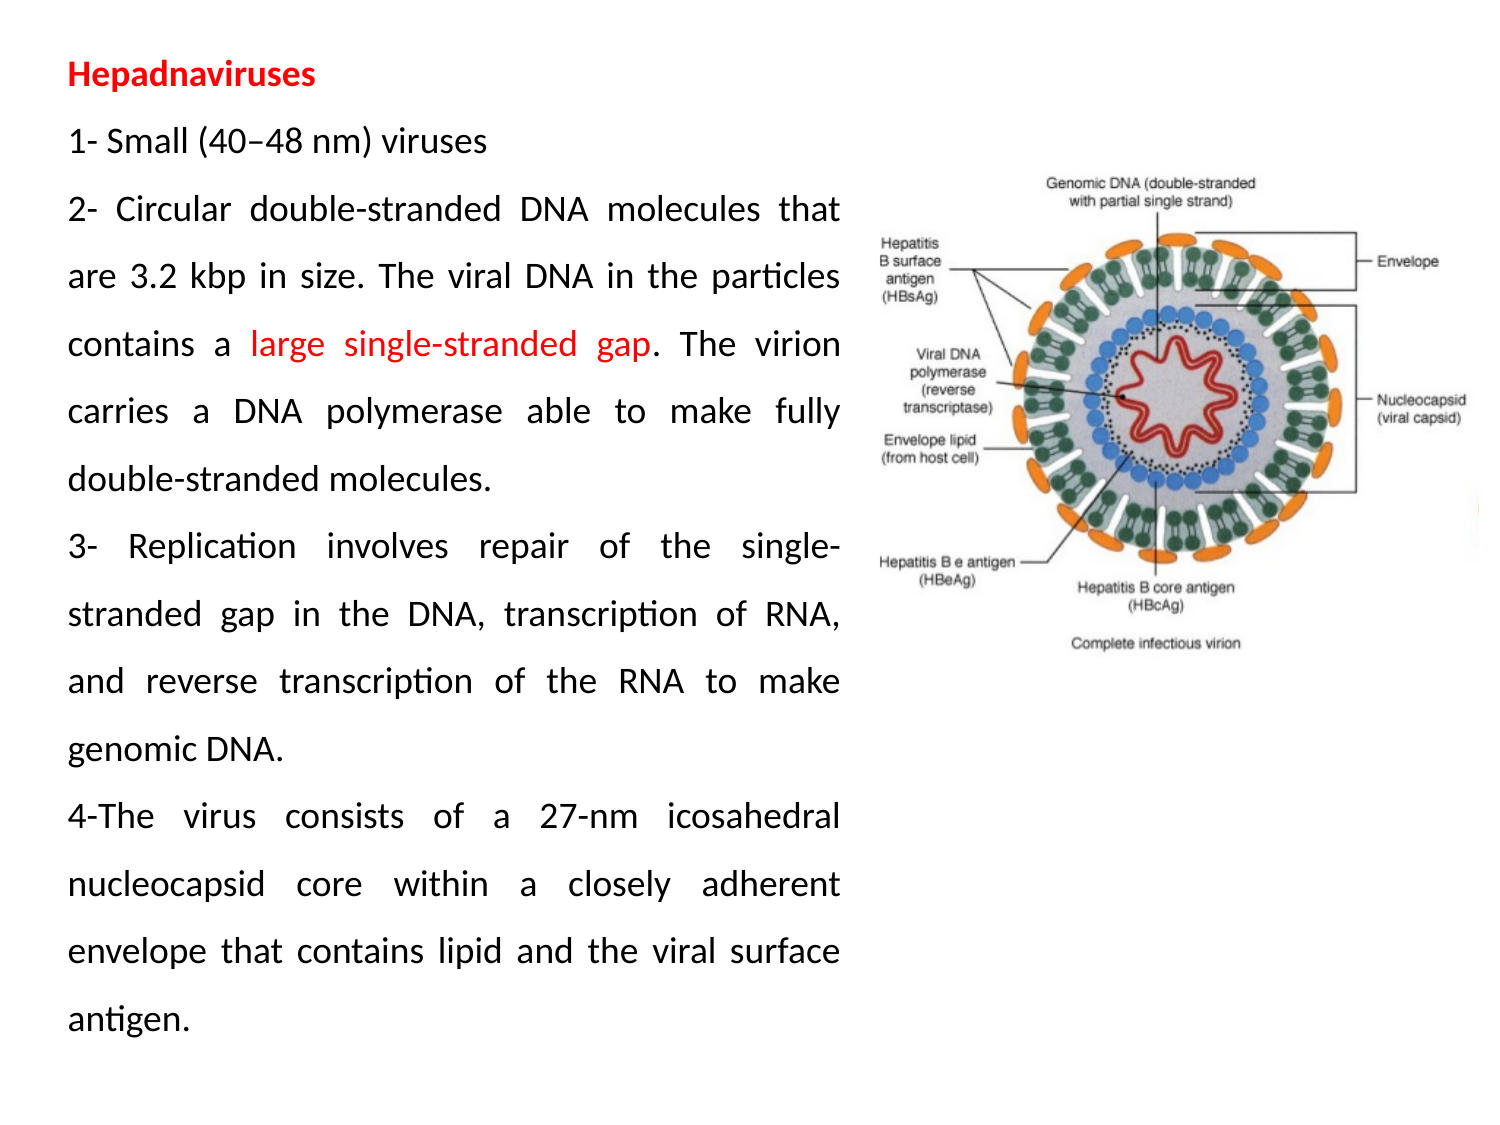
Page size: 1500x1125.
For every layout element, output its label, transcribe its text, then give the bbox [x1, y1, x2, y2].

text_box Hepadnaviruses 1- Small (40–48 nm) viruses 2- Circular double-stranded DNA molecules that are 3.2 kbp in size. The viral DNA in the particles contains a large single-stranded gap. The virion carries a DNA polymerase able to make fully double-stranded molecules. 3- Replication involves repair of the single-stranded gap in the DNA, transcription of RNA, and reverse transcription of the RNA to make genomic DNA. 4-The virus consists of a 27-nm icosahedral nucleocapsid core within a closely adherent envelope that contains lipid and the viral surface antigen. [53, 19, 857, 1092]
picture [879, 160, 1480, 659]
